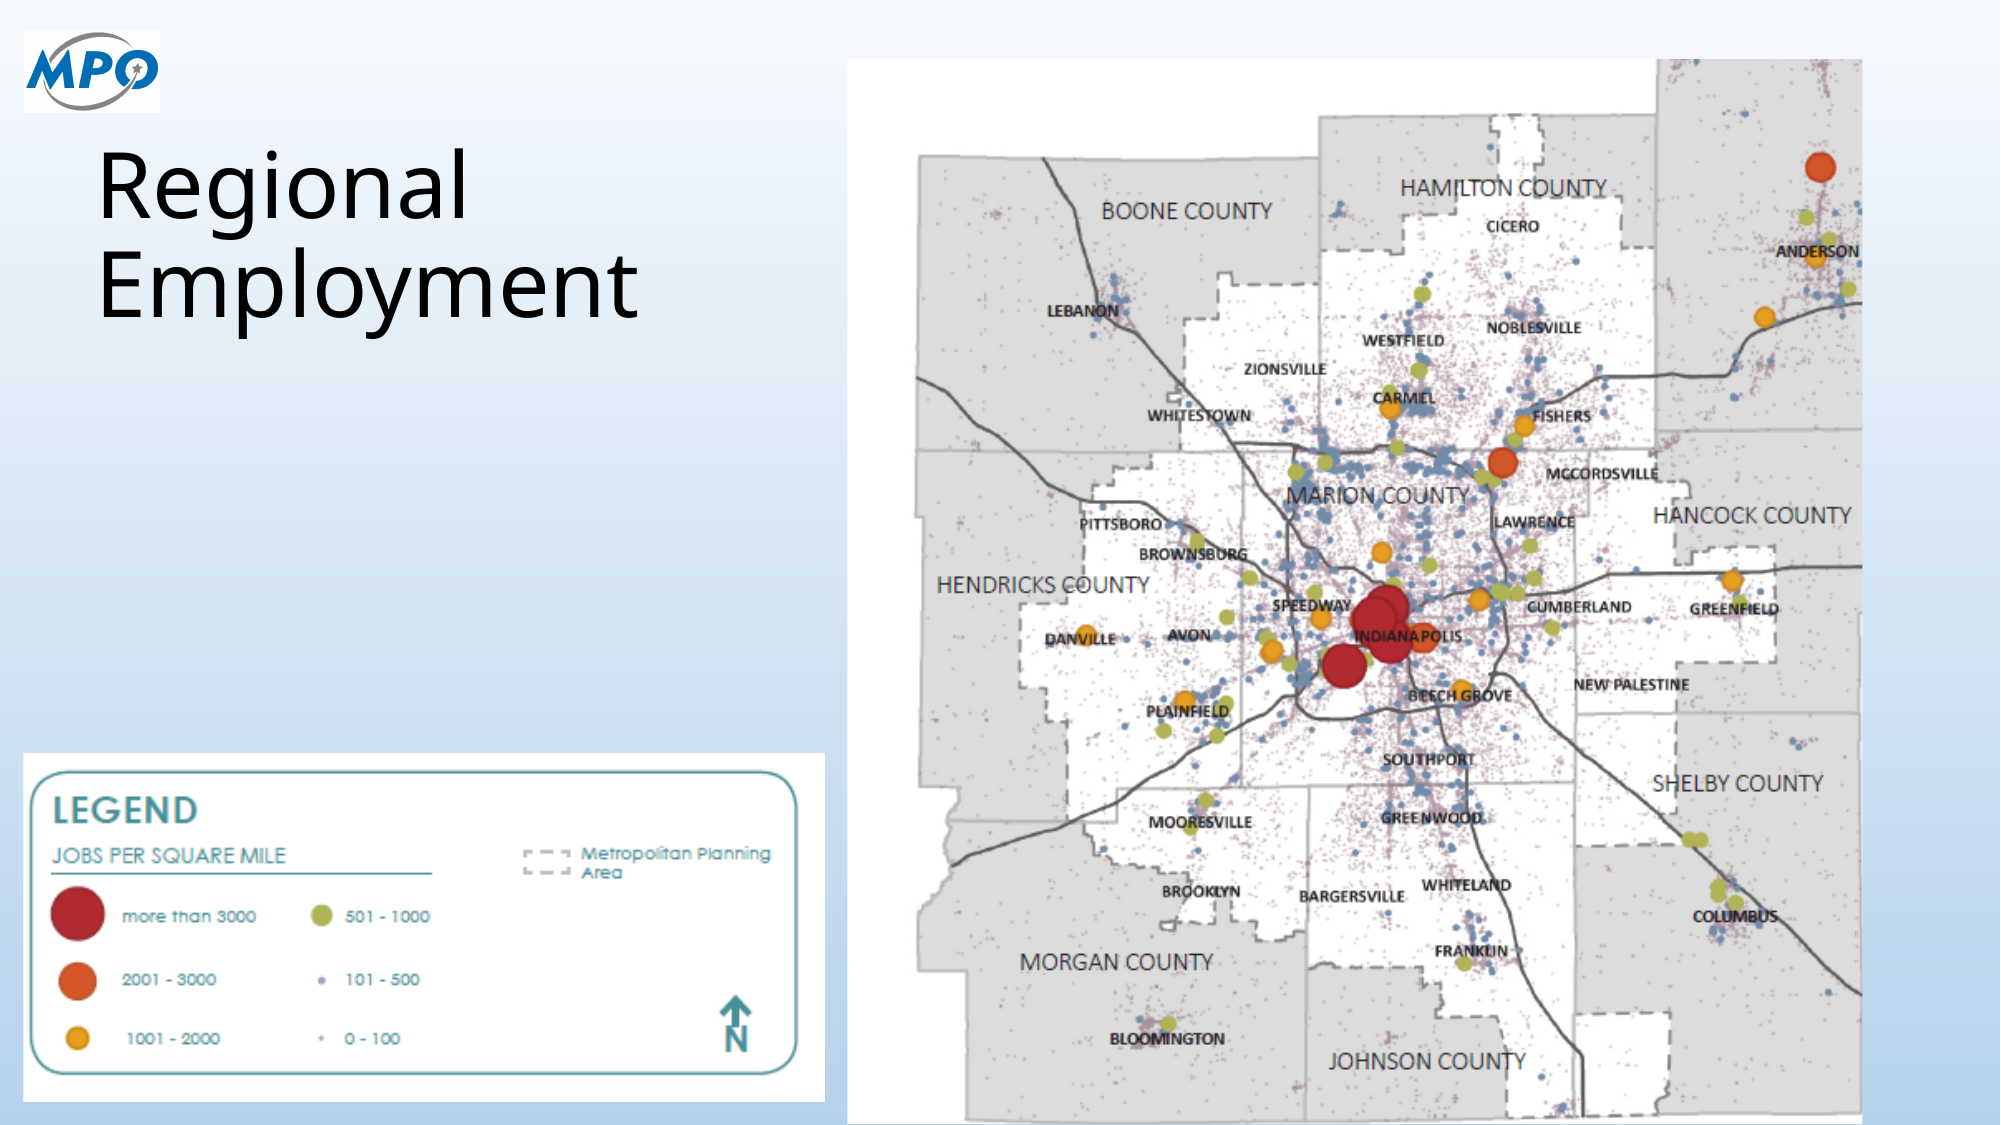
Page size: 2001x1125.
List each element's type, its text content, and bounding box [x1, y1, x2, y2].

picture [24, 30, 160, 113]
picture [847, 59, 1863, 1124]
title Regional Employment [80, 129, 768, 348]
picture [23, 753, 825, 1102]
